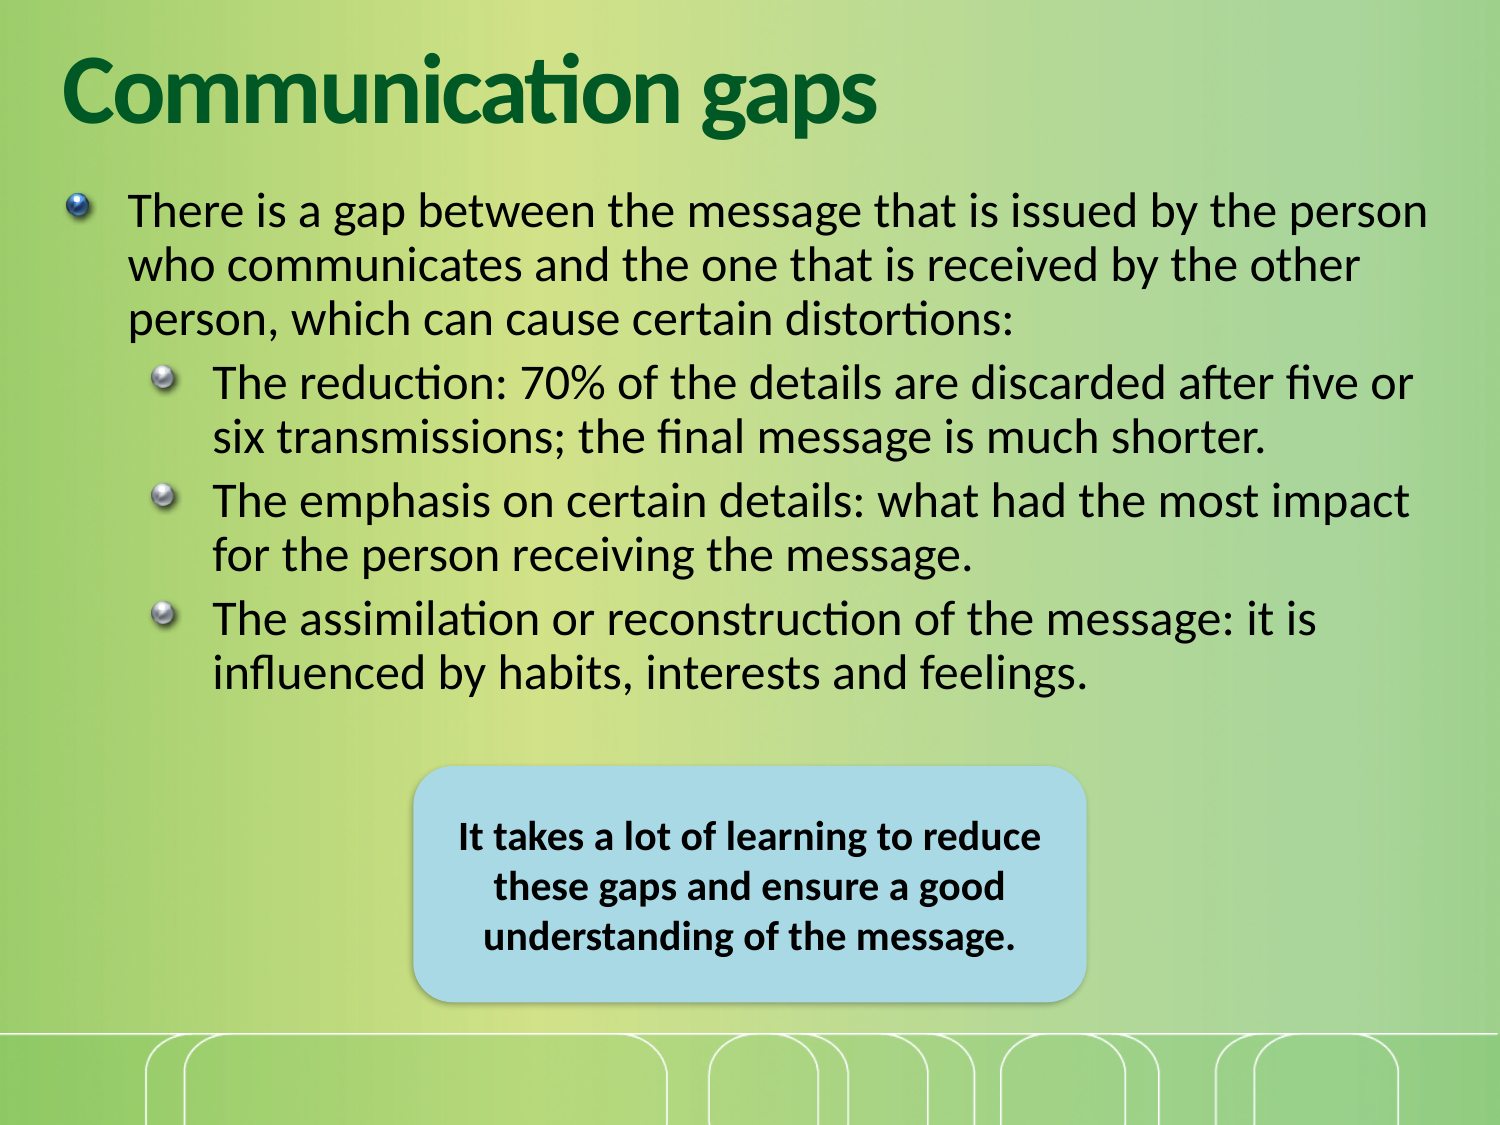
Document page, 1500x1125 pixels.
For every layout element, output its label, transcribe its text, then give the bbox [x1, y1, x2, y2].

text_box It takes a lot of learning to reduce these gaps and ensure a good understanding of the message. [413, 766, 1087, 1003]
list There is a gap between the message that is issued by the person who communicates and the one that is received by the other person, which can cause certain distortions: The reduction: 70% of the details are discarded after five or six transmissions; the final message is much shorter. The emphasis on certain details: what had the most impact for the person receiving the message. The assimilation or reconstruction of the message: it is influenced by habits, interests and feelings. [62, 184, 1438, 712]
picture [0, 0, 1500, 1125]
title Communication gaps [62, 37, 1438, 147]
